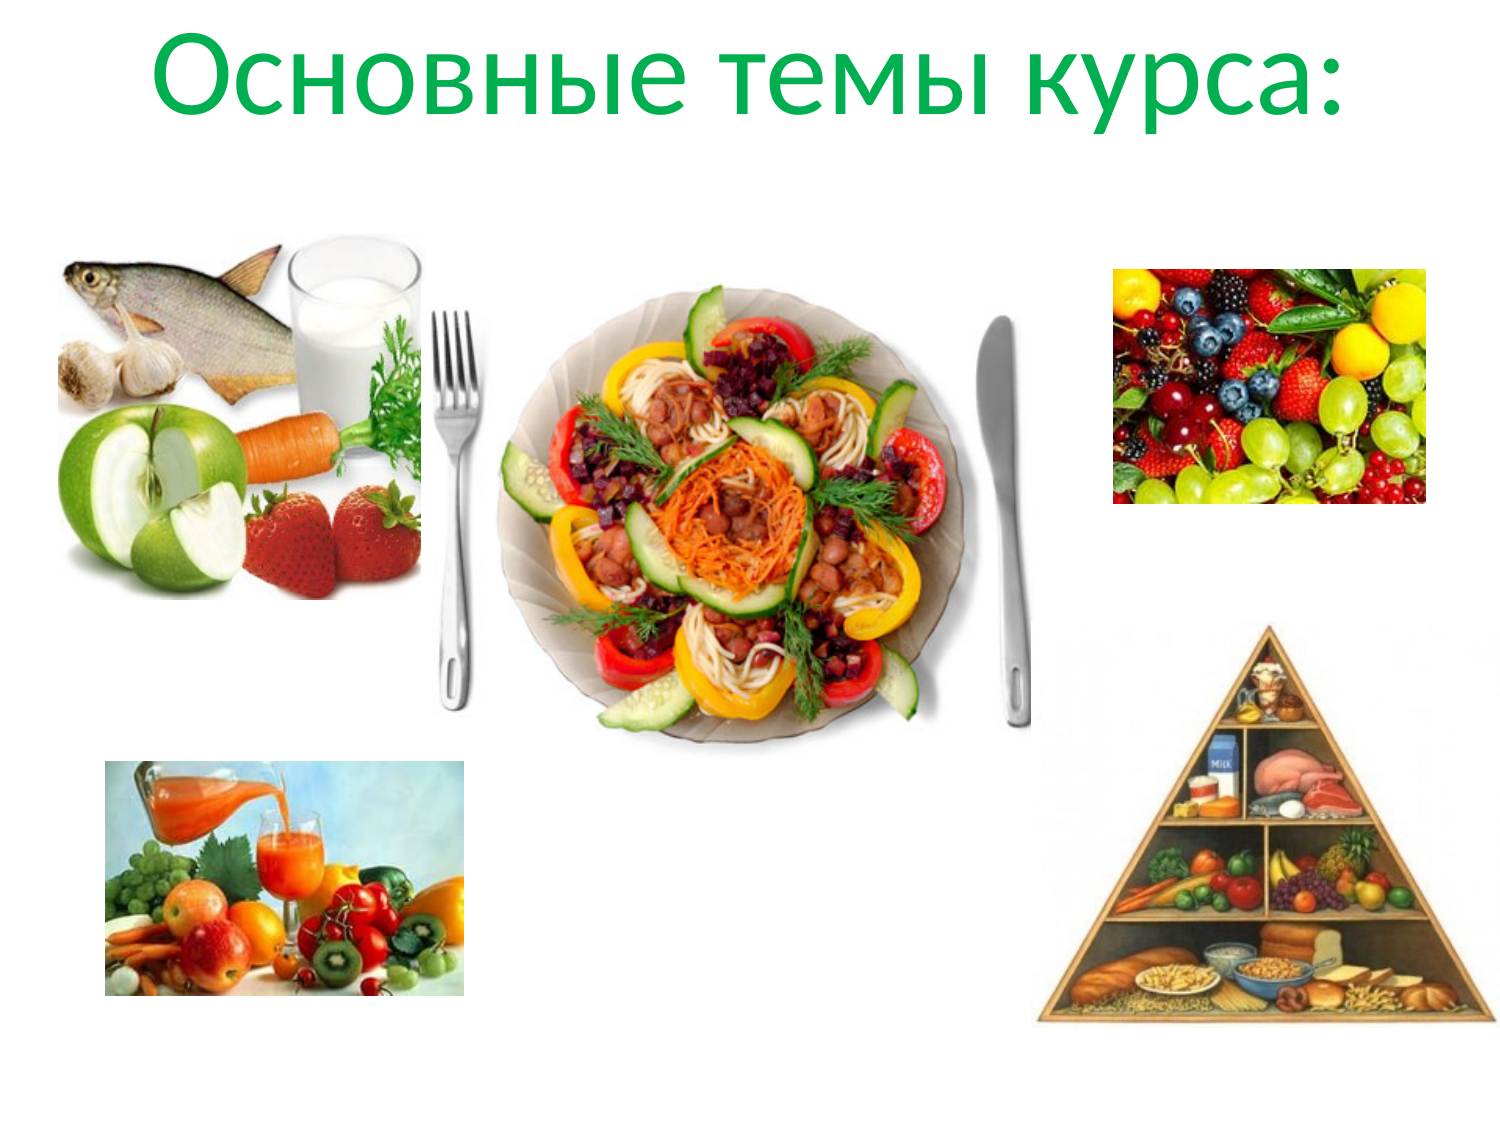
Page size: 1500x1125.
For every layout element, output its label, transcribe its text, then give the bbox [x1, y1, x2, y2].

picture [1112, 269, 1426, 505]
picture [58, 234, 1500, 1028]
title Основные темы курса: [75, 45, 1425, 235]
